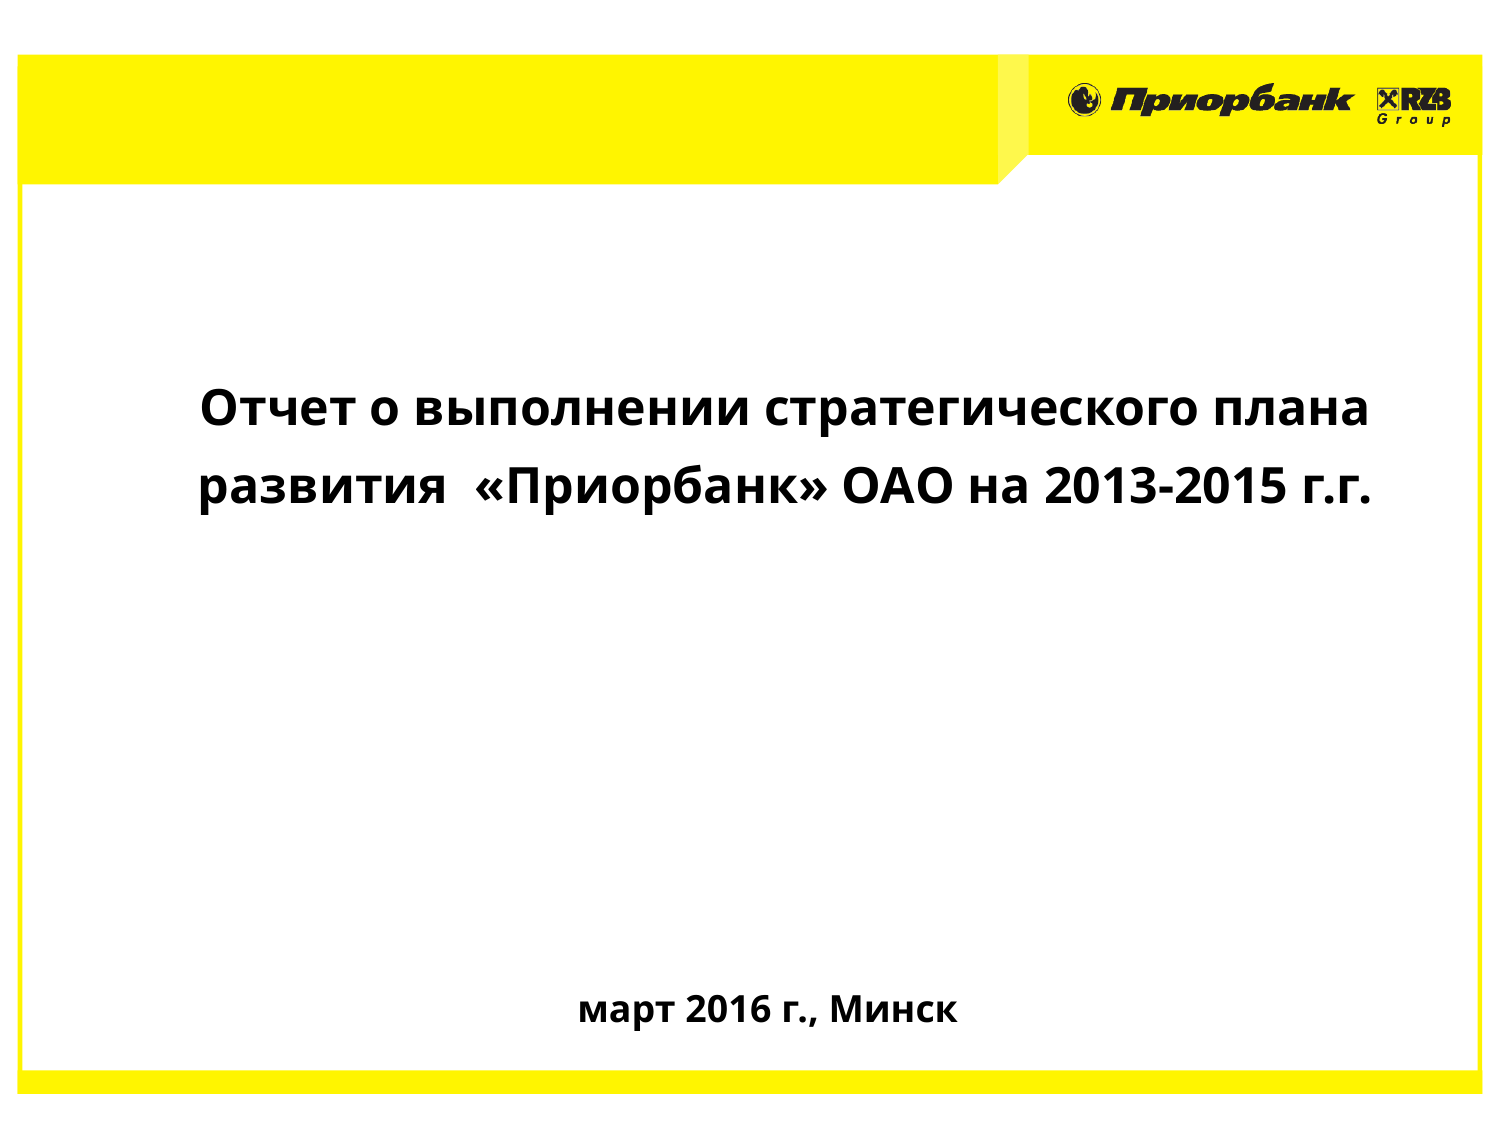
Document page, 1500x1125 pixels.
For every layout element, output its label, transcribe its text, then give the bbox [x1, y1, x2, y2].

text_box Отчет о выполнении стратегического плана развития «Приорбанк» ОАО на 2013-2015 г.г. [88, 349, 1483, 881]
text_box март 2016 г., Минск [501, 964, 1034, 1038]
picture [1068, 83, 1451, 127]
